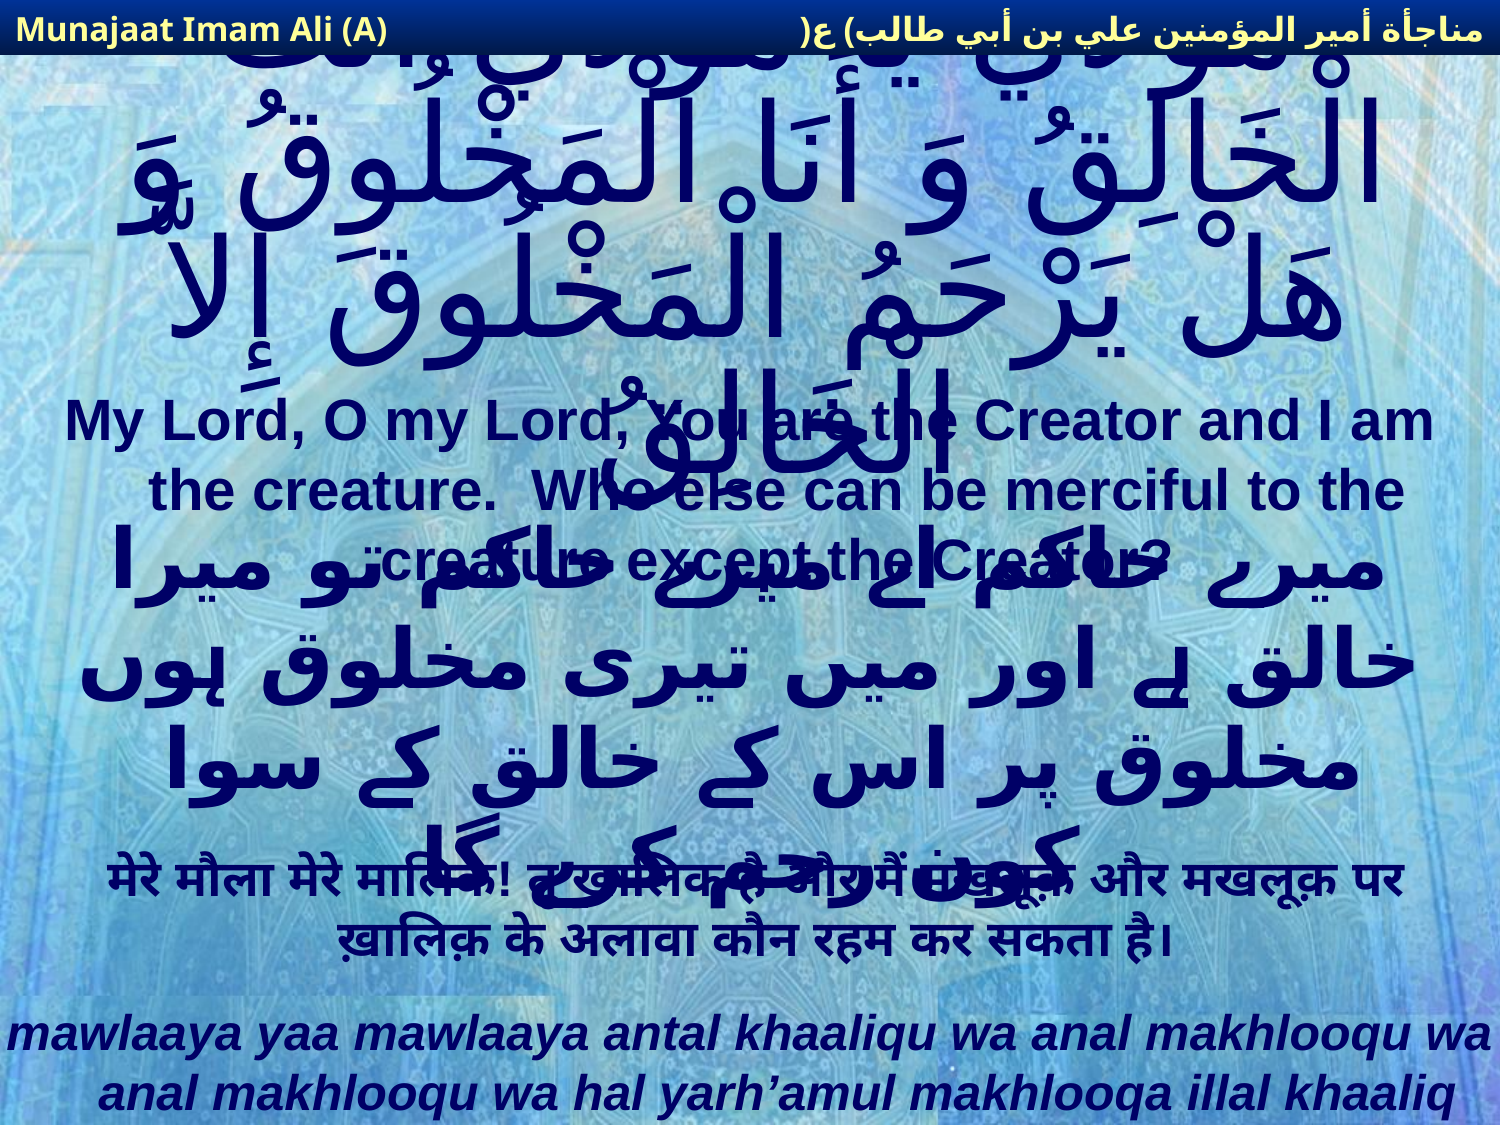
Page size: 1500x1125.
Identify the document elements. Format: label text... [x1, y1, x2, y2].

text_box Munajaat Imam Ali (A) [0, 0, 757, 55]
title مَوْلاَيَ يَا مَوْلاَيَ أَنْتَ الْخَالِقُ وَ أَنَا الْمَخْلُوقُ وَ هَلْ يَرْحَمُ الْمَخْلُوقَ إِلاَّ الْخَالِقُ‏ [37, 109, 1475, 351]
picture [0, 55, 1500, 992]
text_box مناجأة أمير المؤمنين علي بن أبي طالب) ع( [757, 0, 1500, 55]
text_box mawlaaya yaa mawlaaya antal khaaliqu wa anal makhlooqu wa anal makhlooqu wa hal yarh’amul makhlooqa illal khaaliq [0, 992, 1500, 1081]
text_box मेरे मौला मेरे मालिक! तू खालिक है और मैं मखलूक़ और मखलूक़ पर ख़ालिक़ के अलावा कौन रहम कर सकता है। [24, 824, 1488, 988]
subtitle My Lord, O my Lord, You are the Creator and I am the creature. Who else can be merciful to the creature except the Creator? [37, 375, 1463, 663]
picture [0, 1081, 1500, 1125]
text_box میرے حاکم اے میرے حاکم تو میرا خالق ہے اور میں تیری مخلوق ہوں مخلوق پر اس کے خالق کے سوا کون رحم کرے گا [50, 675, 1450, 736]
